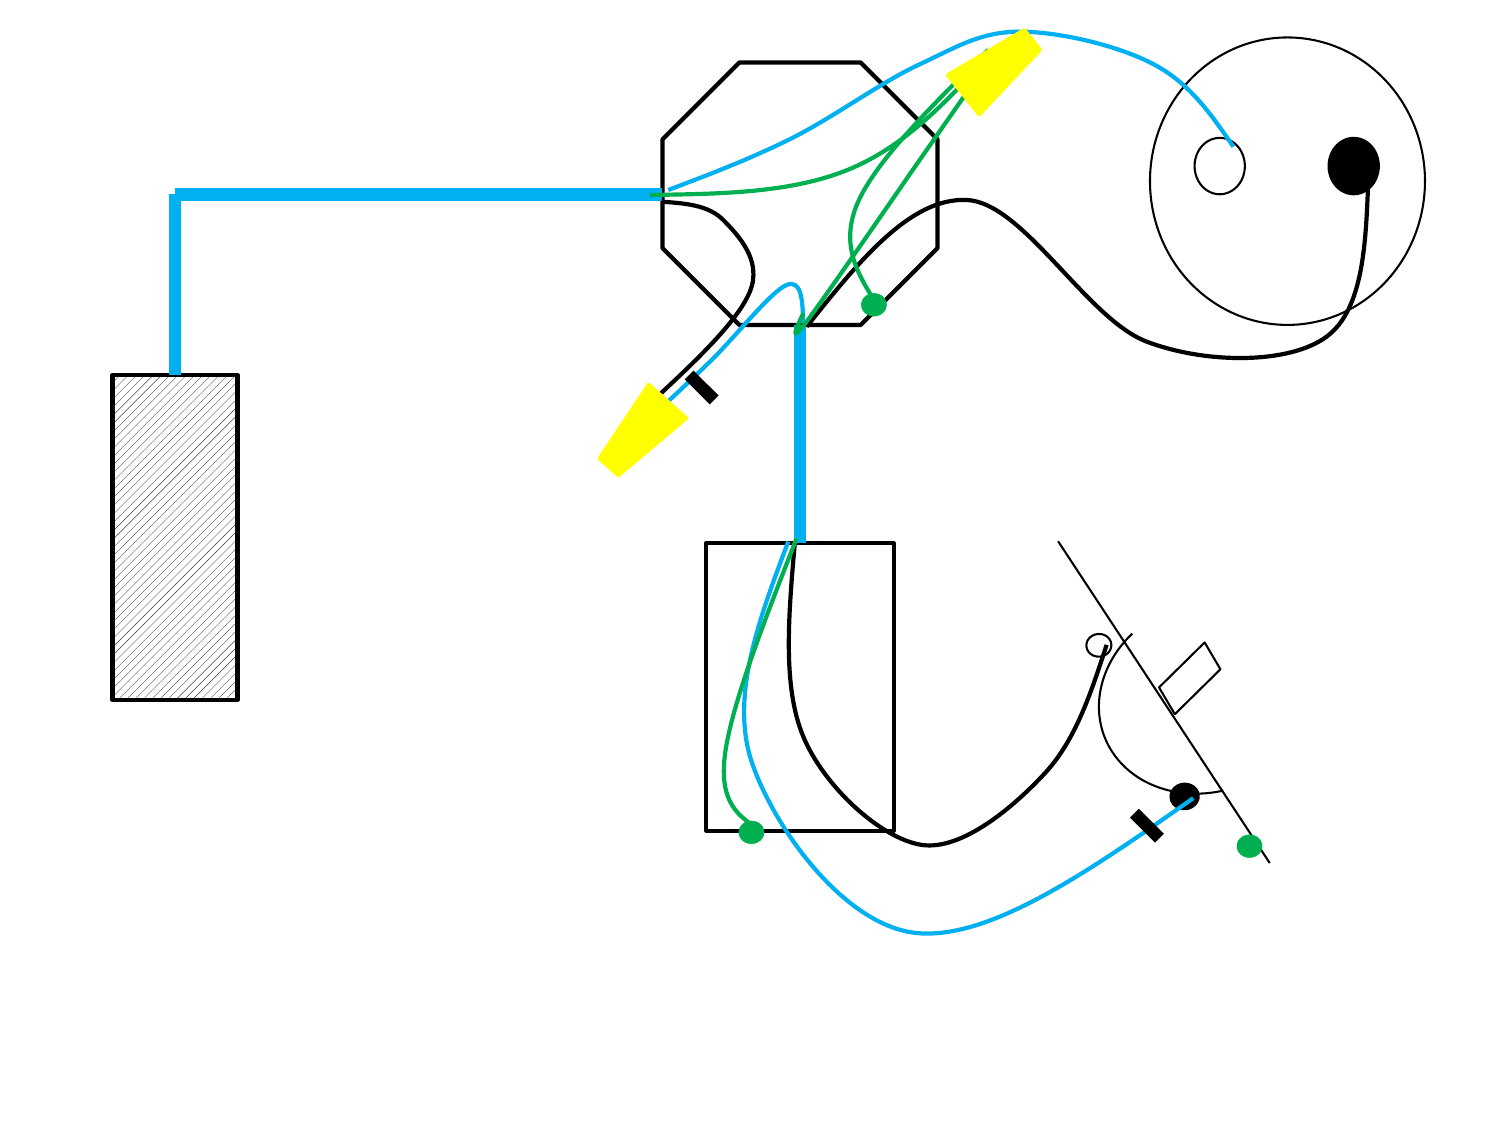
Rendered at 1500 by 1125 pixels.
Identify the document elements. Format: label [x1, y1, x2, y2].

text_box [786, 544, 1064, 848]
text_box [704, 541, 785, 833]
text_box [848, 84, 966, 292]
text_box [835, 153, 886, 178]
text_box [764, 631, 1082, 936]
text_box [648, 199, 756, 394]
text_box [696, 281, 805, 377]
text_box [859, 291, 889, 319]
text_box [649, 54, 978, 197]
text_box [688, 374, 715, 401]
text_box [880, 197, 1335, 361]
text_box [1134, 812, 1160, 839]
text_box [1069, 531, 1320, 869]
text_box [806, 267, 866, 328]
text_box [804, 541, 896, 574]
text_box [810, 313, 871, 328]
text_box [662, 175, 870, 327]
text_box [935, 29, 1144, 170]
text_box [597, 382, 689, 477]
text_box [660, 60, 883, 189]
text_box [736, 818, 767, 846]
text_box [793, 250, 852, 336]
text_box [721, 537, 796, 822]
text_box [810, 29, 1020, 126]
text_box [110, 373, 240, 702]
text_box [917, 170, 940, 210]
text_box [668, 384, 683, 404]
text_box [748, 540, 792, 658]
text_box [946, 28, 1042, 117]
text_box [1149, 37, 1426, 326]
